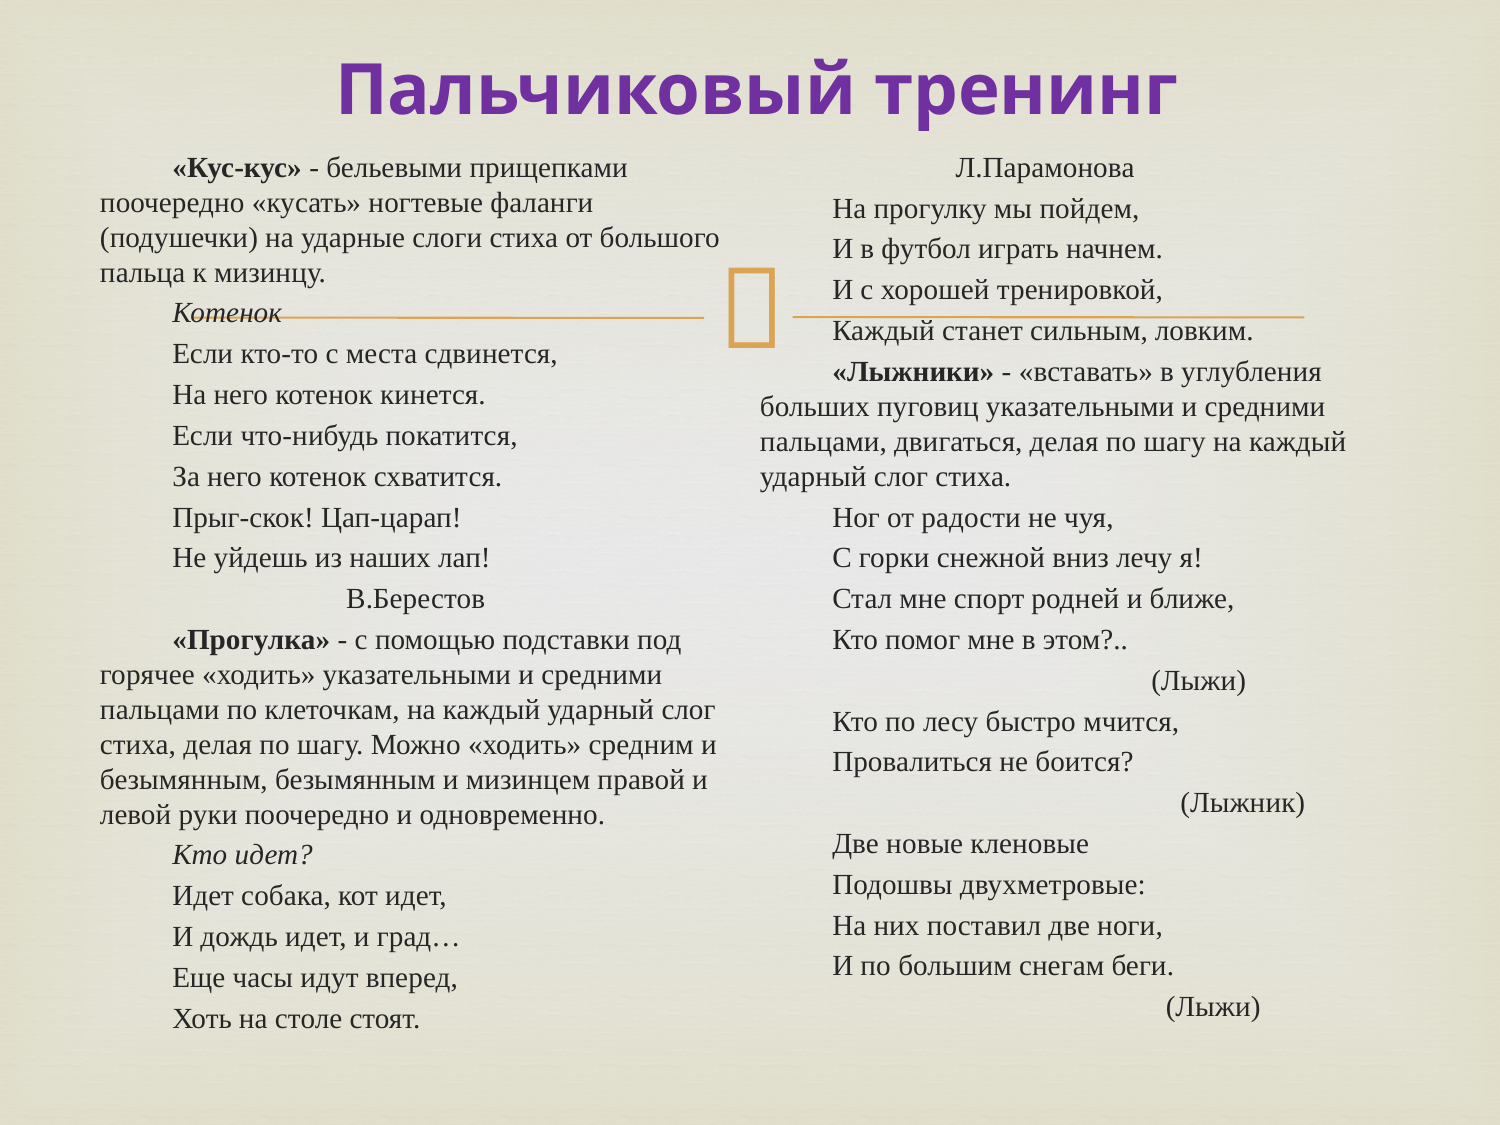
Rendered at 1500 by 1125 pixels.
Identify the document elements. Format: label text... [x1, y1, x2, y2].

list «Кус-кус» - бельевыми прищепками поочередно «кусать» ногтевые фаланги (подушечки) на ударные слоги стиха от большого пальца к мизинцу. Котенок Если кто-то с места сдвинется, На него котенок кинется. Если что-нибудь покатится, За него котенок схватится. Прыг-скок! Цап-царап! Не уйдешь из наших лап! В.Берестов «Прогулка» - с помощью подставки под горячее «ходить» указательными и средними пальцами по клеточкам, на каждый ударный слог стиха, делая по шагу. Можно «ходить» средним и безымянным, безымянным и мизинцем правой и левой руки поочередно и одновременно. Кто идет? Идет собака, кот идет, И дождь идет, и град… Еще часы идут вперед, Хоть на столе стоят. Л.Парамонова На прогулку мы пойдем, И в футбол играть начнем. И с хорошей тренировкой, Каждый станет сильным, ловким. «Лыжники» - «вставать» в углубления больших пуговиц указательными и средними пальцами, двигаться, делая по шагу на каждый ударный слог стиха. Ног от радости не чуя, С горки снежной вниз лечу я! Стал мне спорт родней и ближе, Кто помог мне в этом?.. (Лыжи) Кто по лесу быстро мчится, Провалиться не боится? (Лыжник) Две новые кленовые Подошвы двухметровые: На них поставил две ноги, И по большим снегам беги. (Лыжи) [70, 140, 1421, 1043]
title Пальчиковый тренинг [82, 35, 1432, 223]
